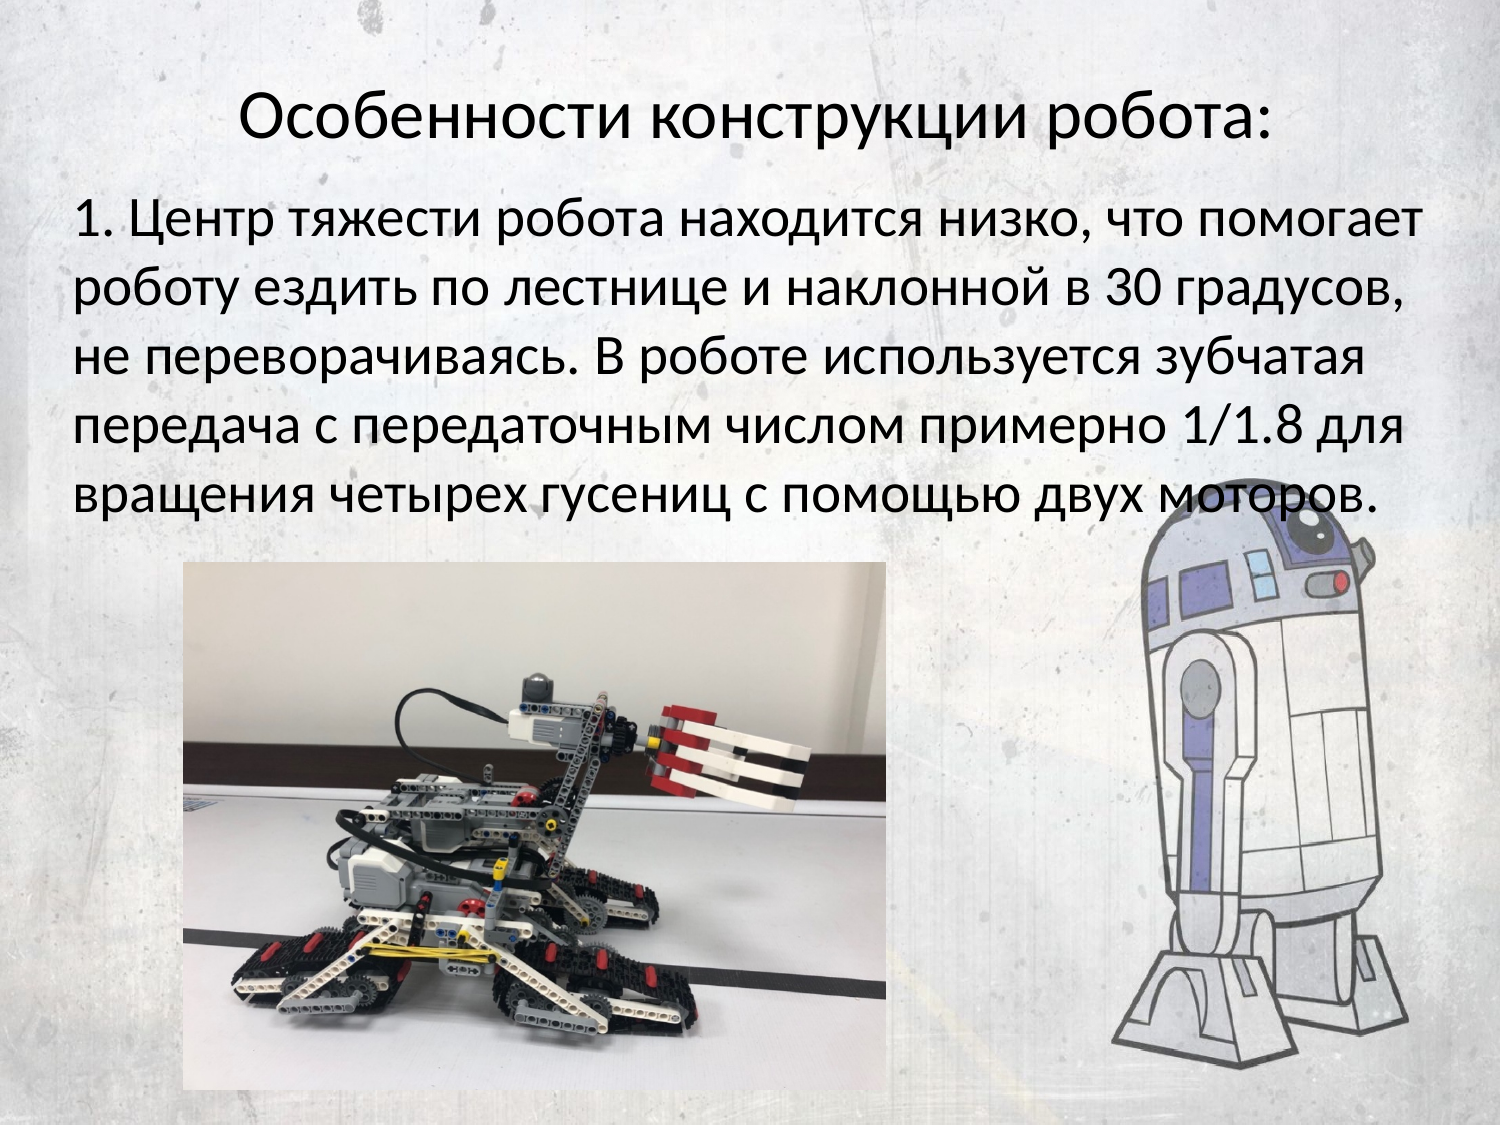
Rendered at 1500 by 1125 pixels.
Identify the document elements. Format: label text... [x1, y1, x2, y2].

title Особенности конструкции робота: [82, 58, 1432, 171]
list 1. Центр тяжести робота находится низко, что помогает роботу ездить по лестнице и наклонной в 30 градусов, не переворачиваясь. В роботе используется зубчатая передача с передаточным числом примерно 1/1.8 для вращения четырех гусениц с помощью двух моторов. [4, 171, 1476, 581]
picture [0, 0, 1500, 1125]
